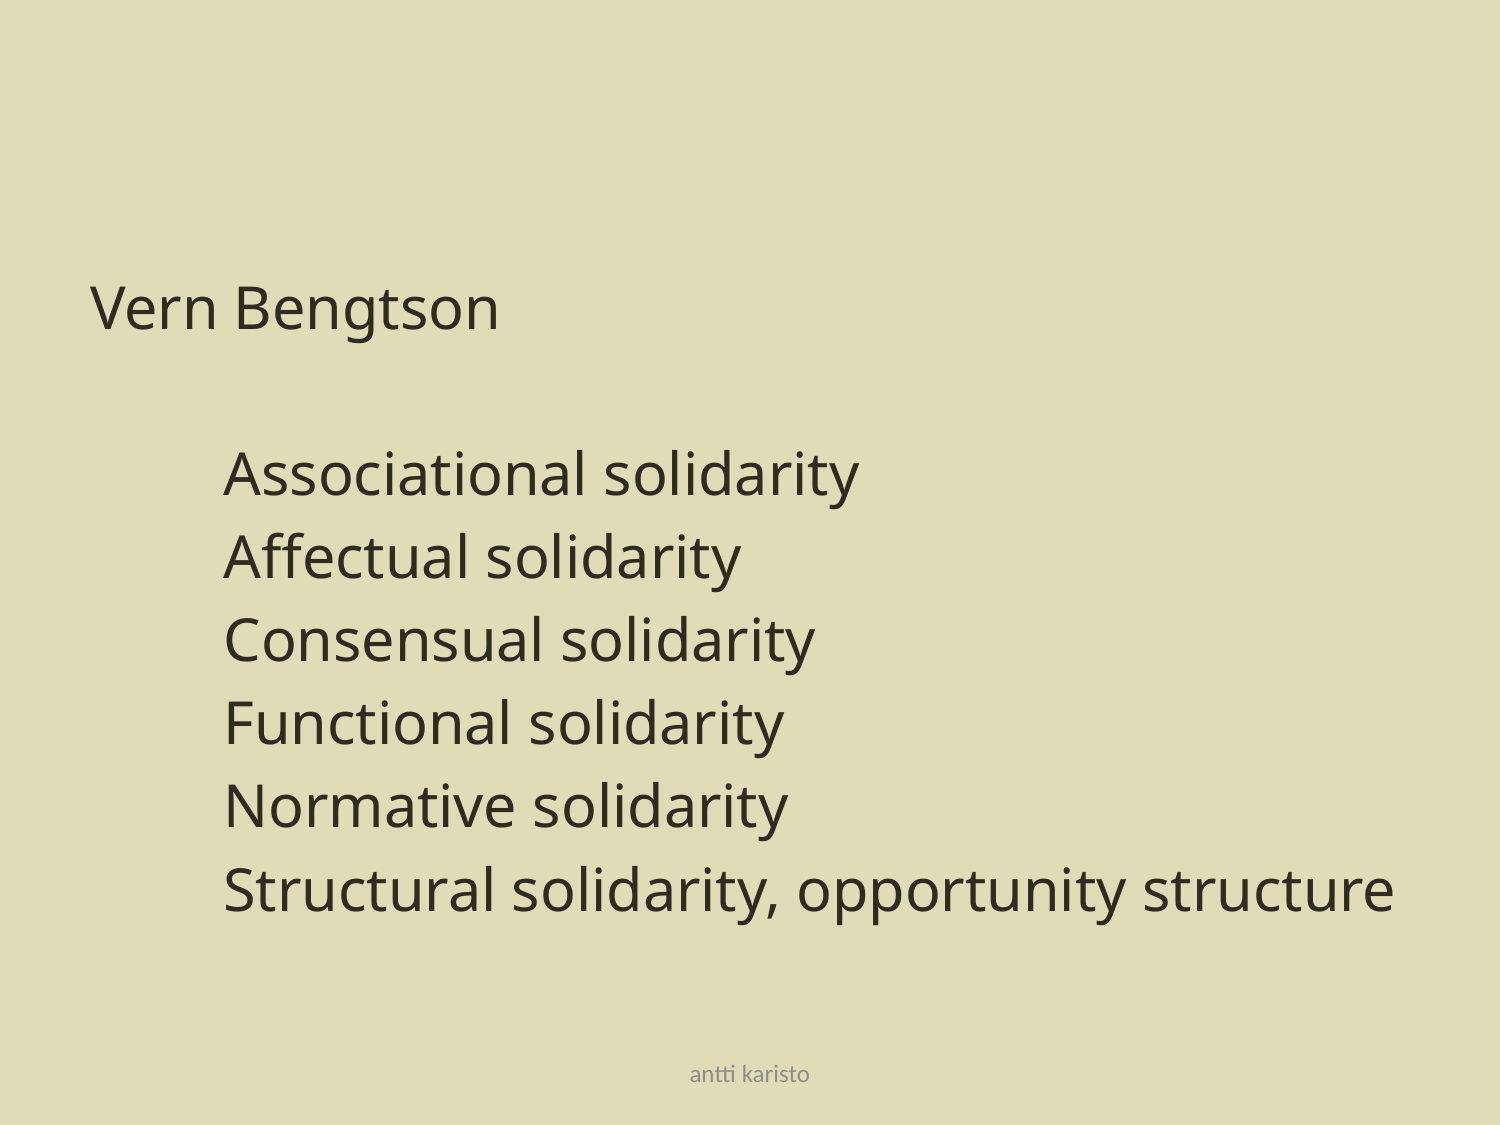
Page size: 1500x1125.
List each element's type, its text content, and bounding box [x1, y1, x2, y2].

footer antti karisto [512, 1042, 988, 1103]
list Vern Bengtson Associational solidarity Affectual solidarity Consensual solidarity Functional solidarity Normative solidarity Structural solidarity, opportunity structure [75, 262, 1425, 1005]
